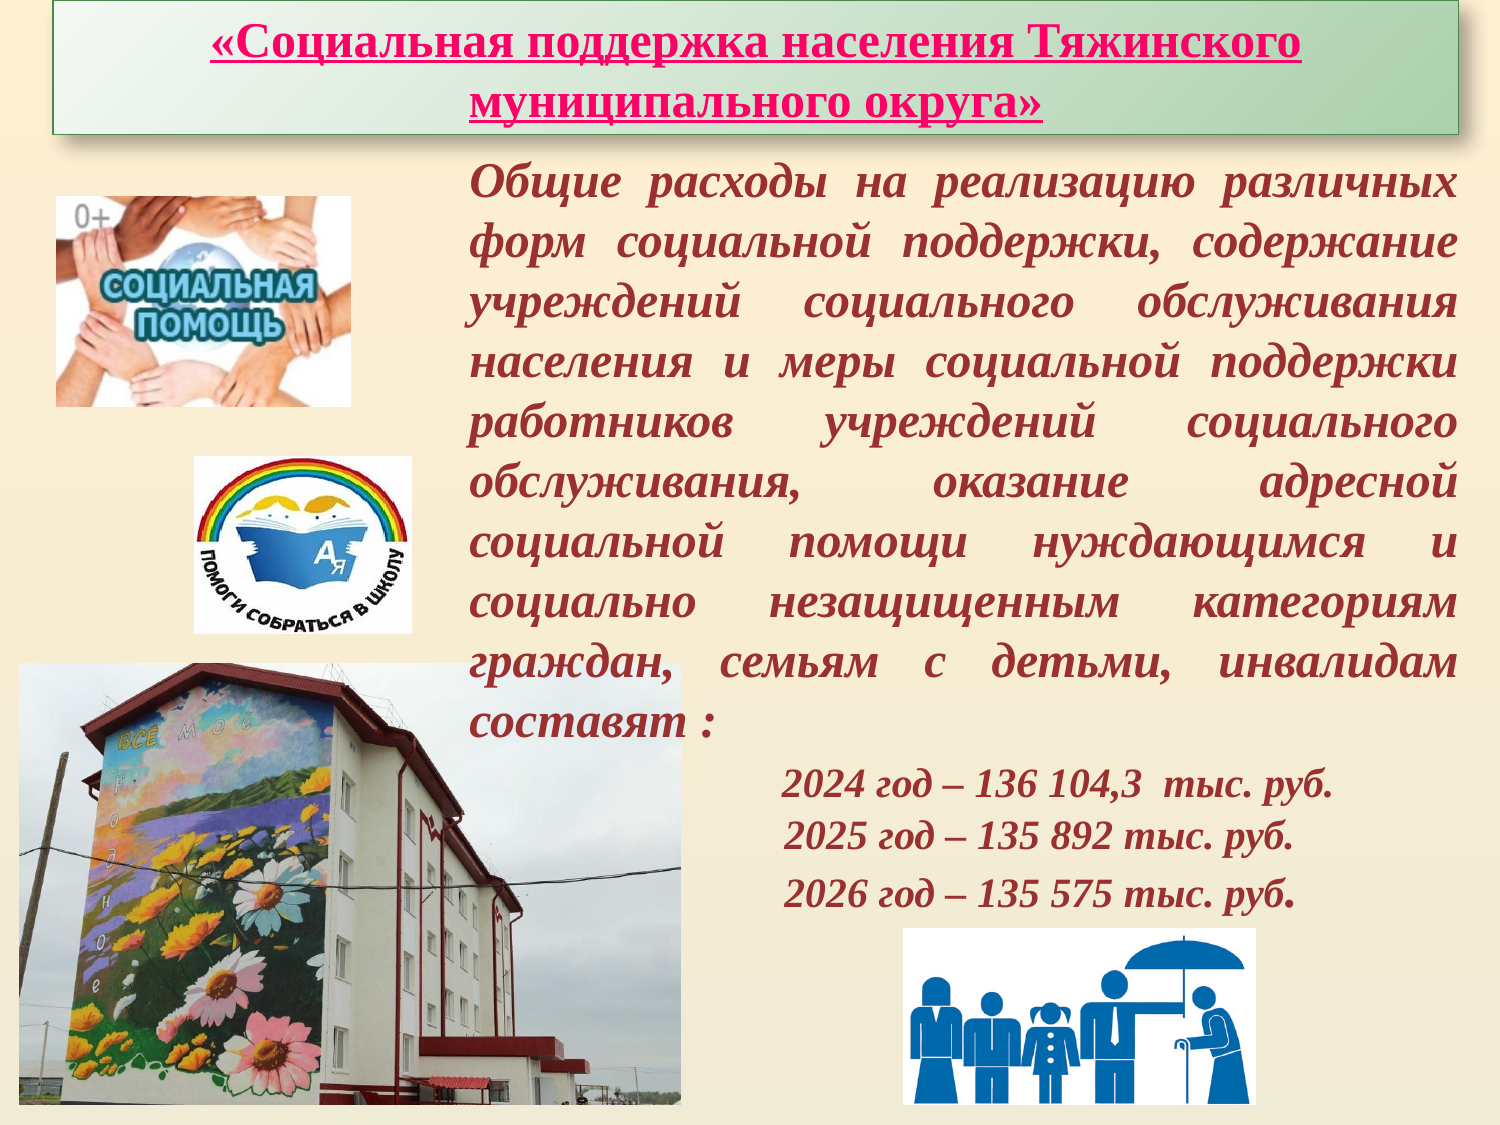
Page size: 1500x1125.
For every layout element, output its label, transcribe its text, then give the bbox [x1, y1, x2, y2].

text_box «Социальная поддержка населения Тяжинского муниципального округа» [52, 0, 1459, 135]
picture [903, 928, 1256, 1105]
picture [194, 455, 412, 634]
text_box Общие расходы на реализацию различных форм социальной поддержки, содержание учреждений социального обслуживания населения и меры социальной поддержки работников учреждений социального обслуживания, оказание адресной социальной помощи нуждающимся и социально незащищенным категориям граждан, семьям с детьми, инвалидам составят : 2024 год – 136 104,3 тыс. руб. 2025 год – 135 892 тыс. руб. 2026 год – 135 575 тыс. руб. [454, 140, 1474, 925]
picture [19, 663, 682, 1105]
picture [56, 195, 351, 407]
